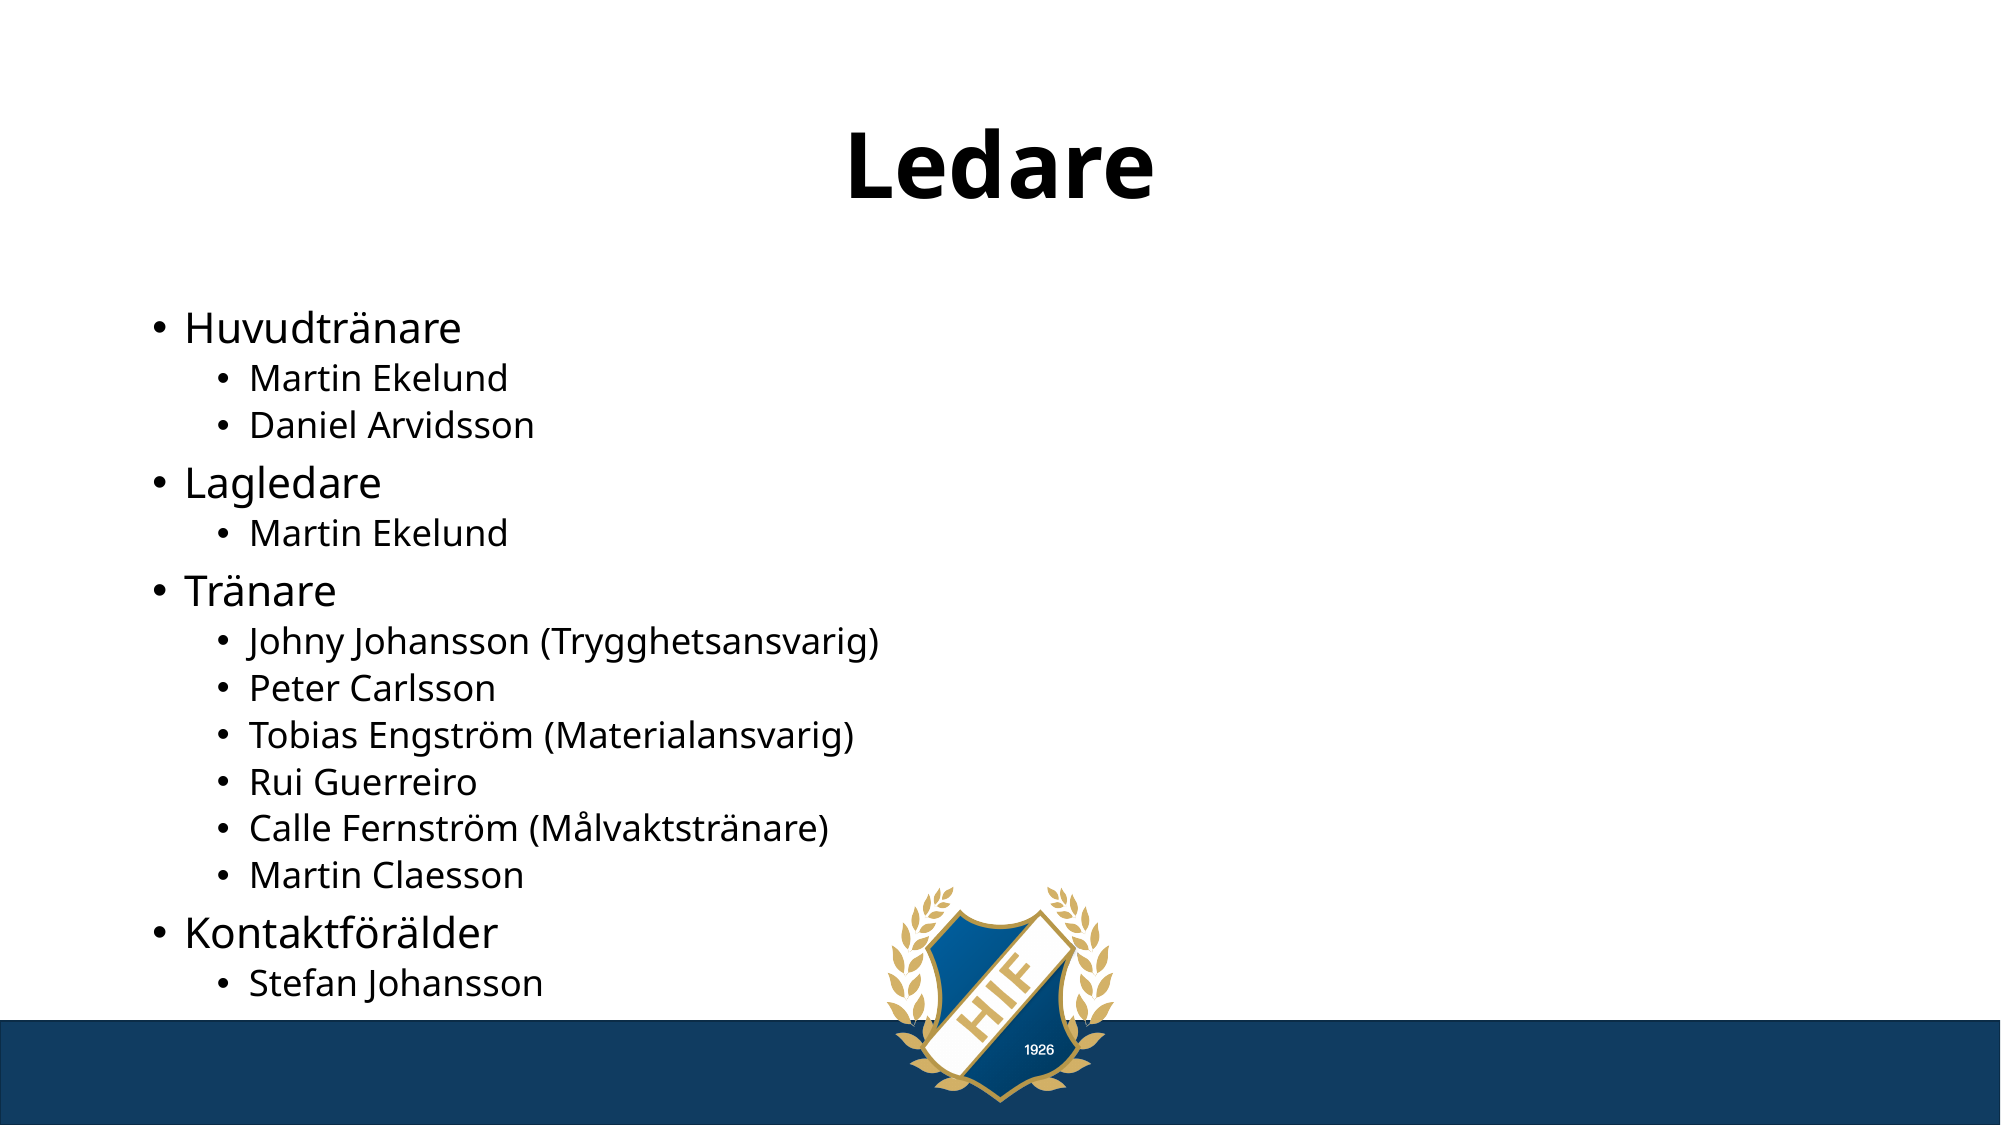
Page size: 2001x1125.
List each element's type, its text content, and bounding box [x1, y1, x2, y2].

list Huvudtränare Martin Ekelund Daniel Arvidsson Lagledare Martin Ekelund Tränare Johny Johansson (Trygghetsansvarig) Peter Carlsson Tobias Engström (Materialansvarig) Rui Guerreiro Calle Fernström (Målvaktstränare) Martin Claesson Kontaktförälder Stefan Johansson [137, 299, 1863, 1014]
title Ledare [137, 59, 1863, 278]
picture [877, 1014, 1123, 1111]
